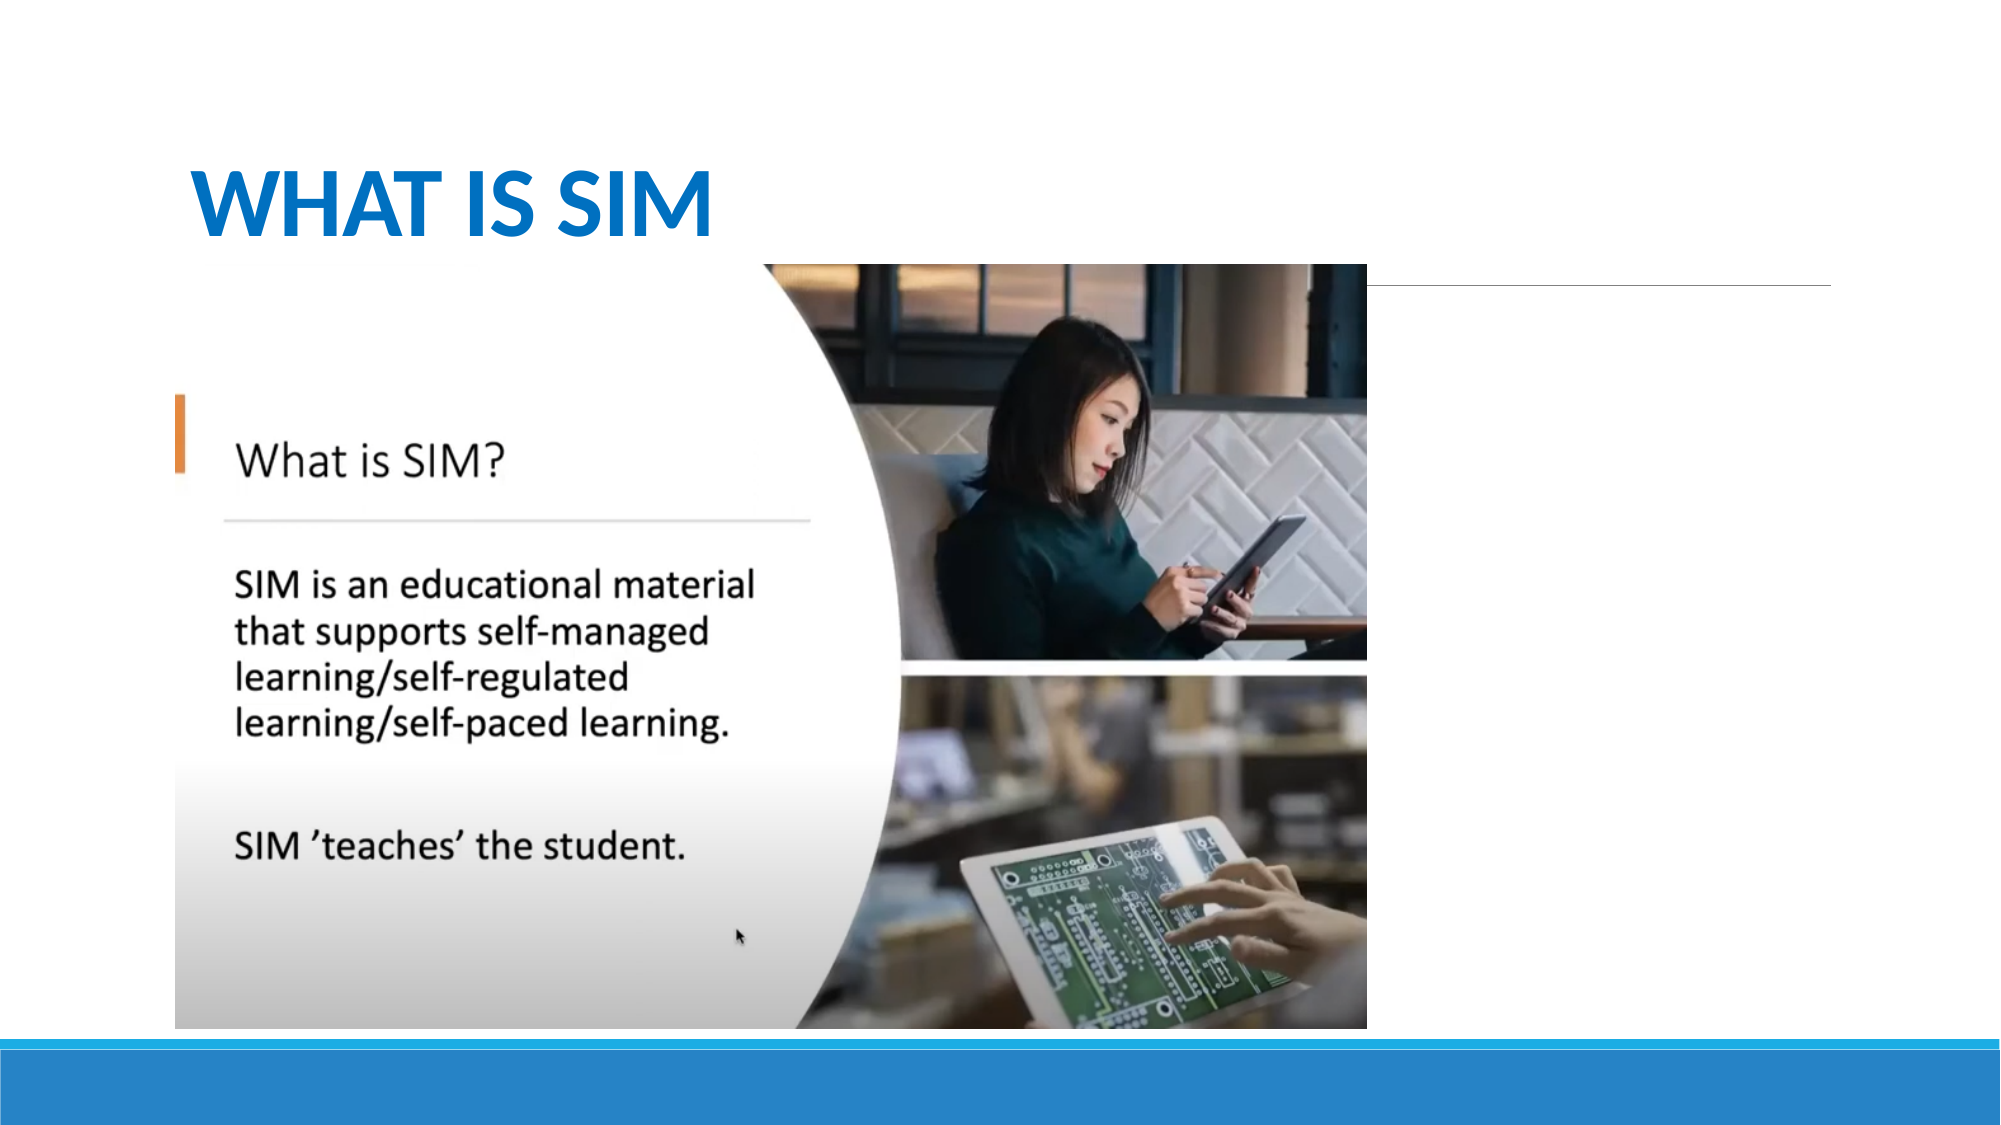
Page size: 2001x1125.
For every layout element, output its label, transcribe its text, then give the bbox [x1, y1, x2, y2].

title WHAT IS SIM [175, 0, 1826, 265]
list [174, 264, 1367, 1029]
